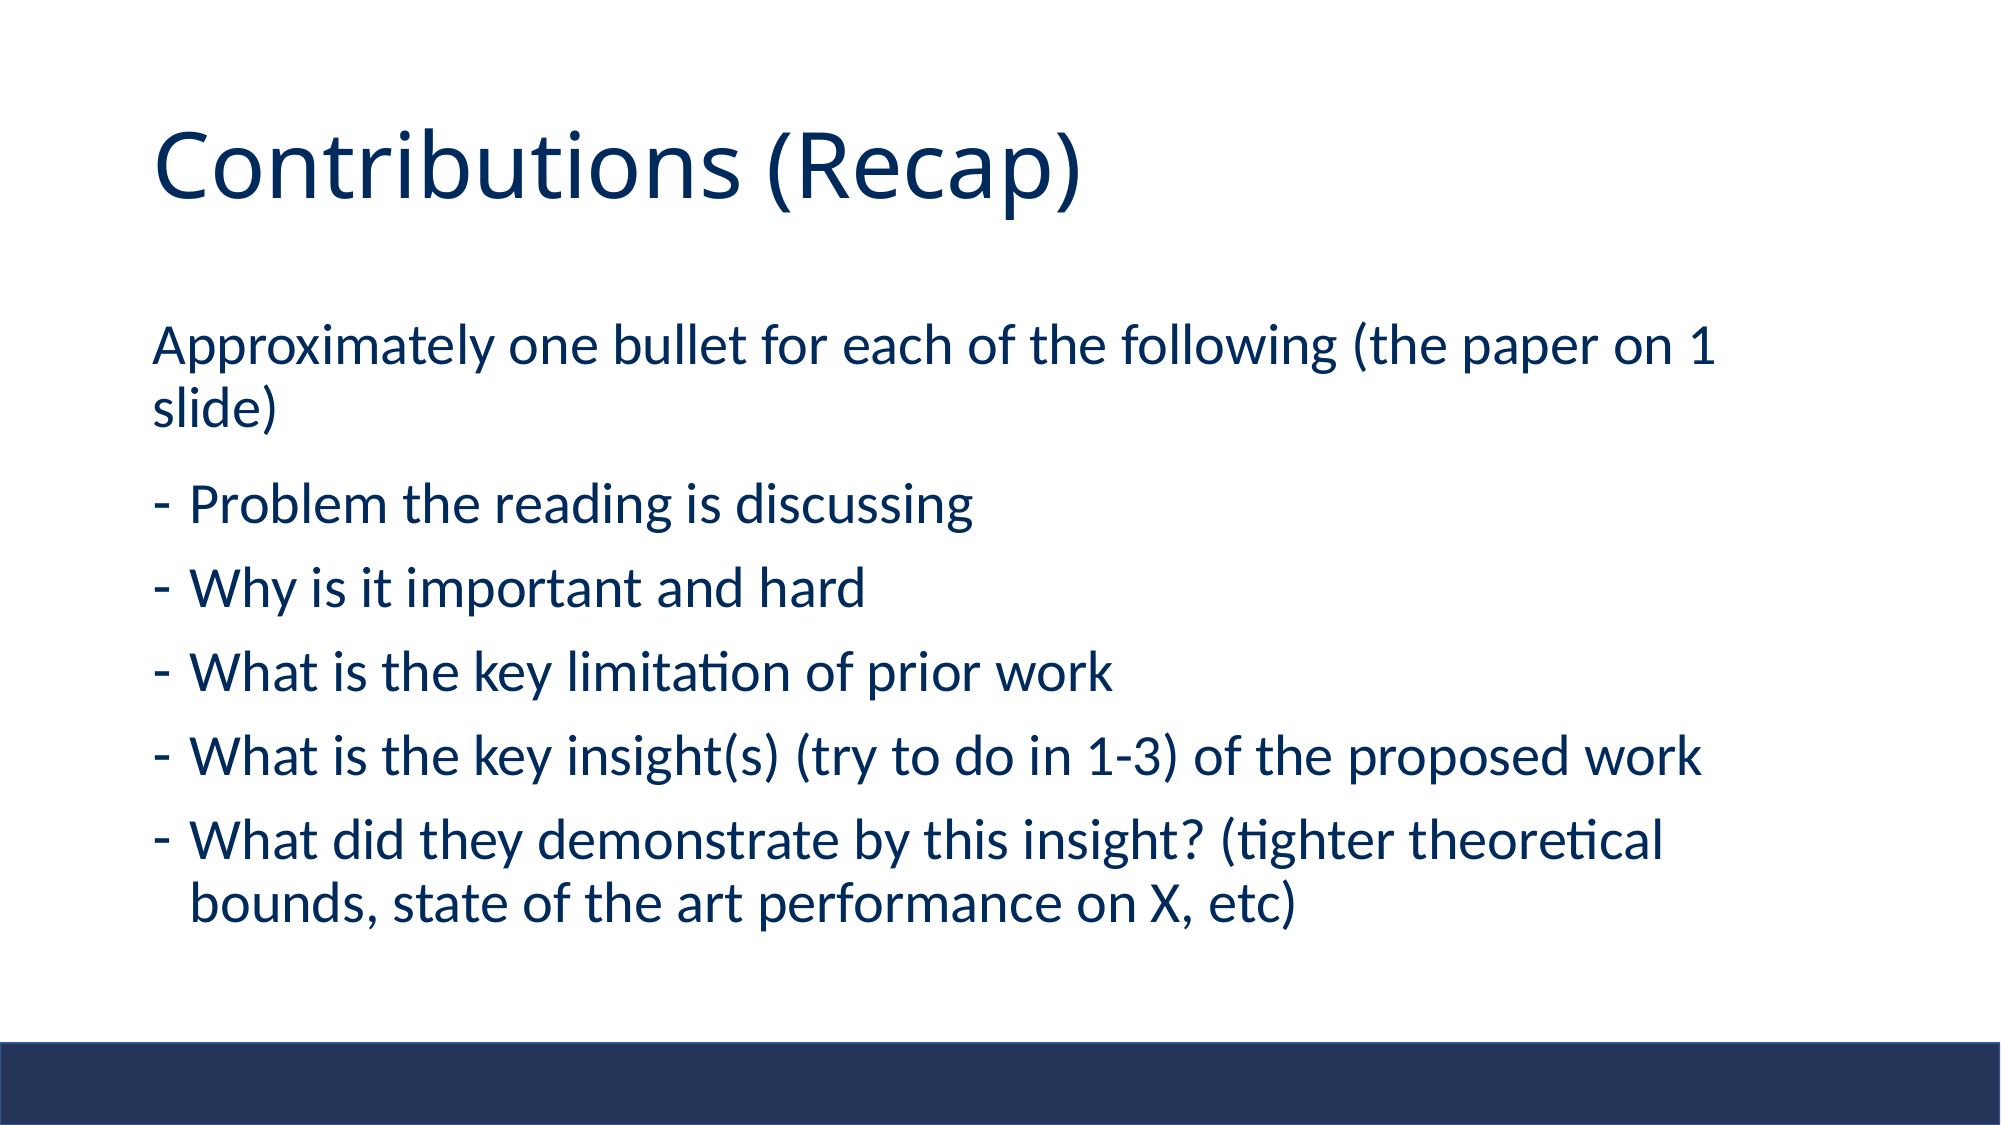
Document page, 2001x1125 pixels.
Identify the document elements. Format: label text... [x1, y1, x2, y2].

title Contributions (Recap) [137, 59, 1863, 278]
list Approximately one bullet for each of the following (the paper on 1 slide) Problem the reading is discussing Why is it important and hard What is the key limitation of prior work What is the key insight(s) (try to do in 1-3) of the proposed work What did they demonstrate by this insight? (tighter theoretical bounds, state of the art performance on X, etc) [137, 299, 1863, 1014]
